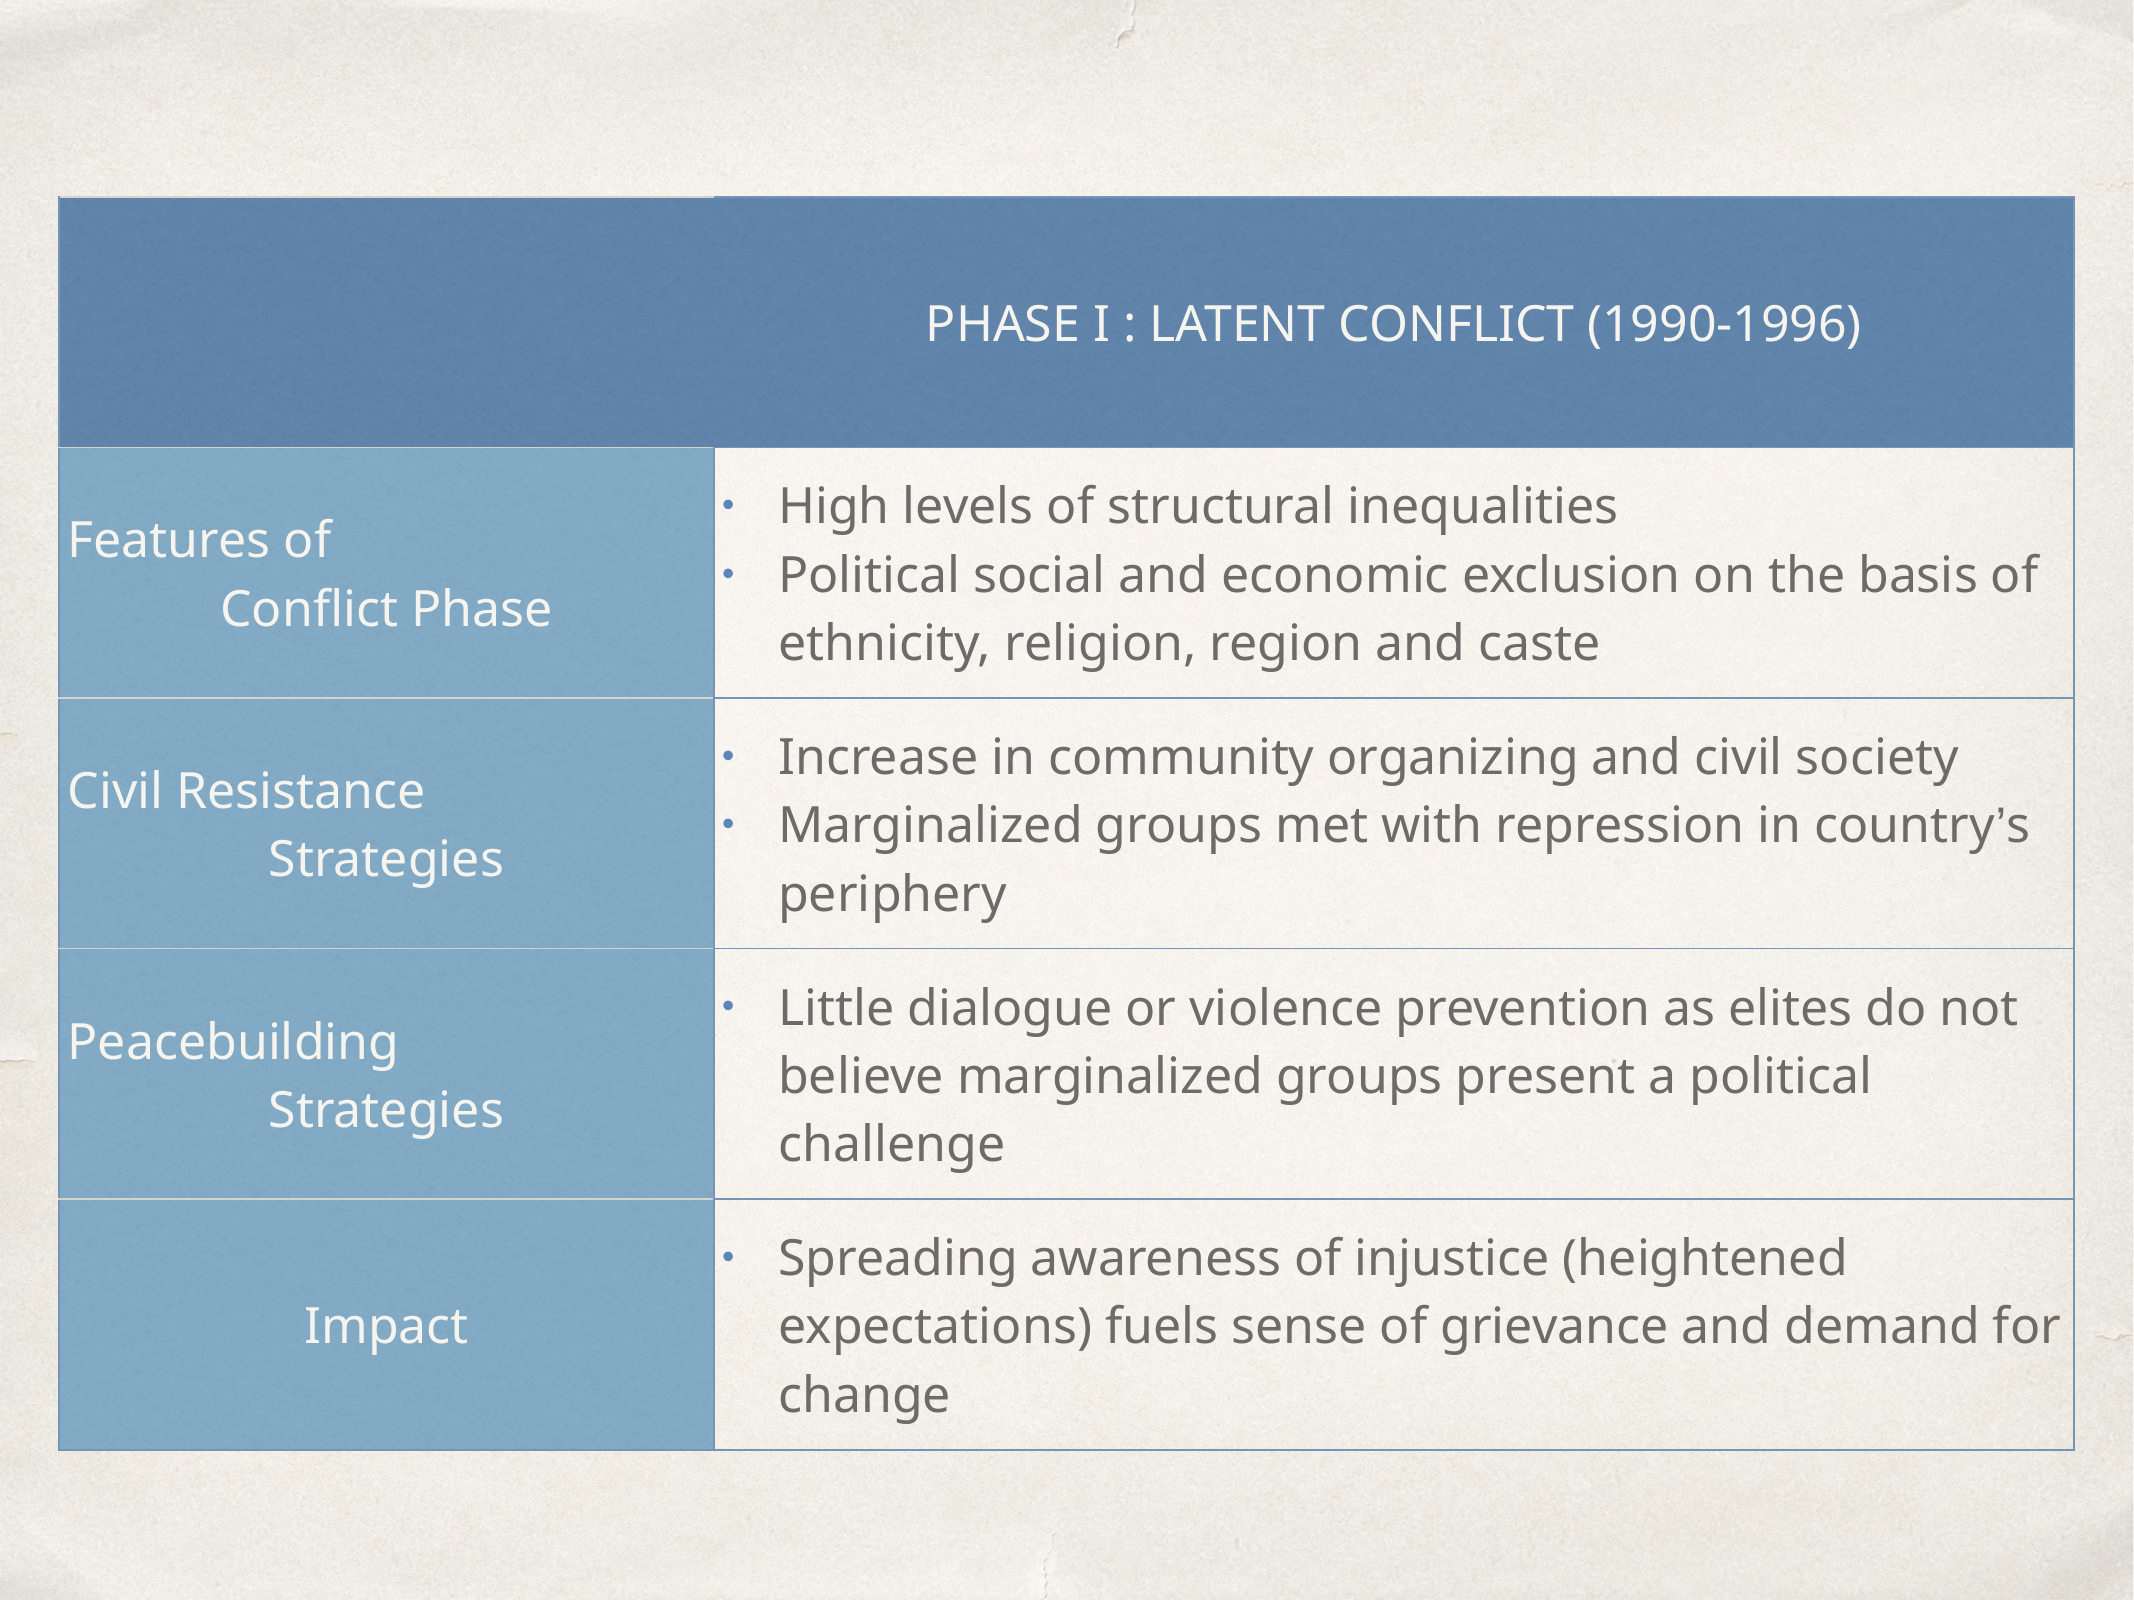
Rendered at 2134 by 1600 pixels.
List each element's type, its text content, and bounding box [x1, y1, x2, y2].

table_header PHASE I : LATENT CONFLICT (1990-1996) [714, 198, 2073, 447]
picture [0, 0, 2134, 1600]
table_cell Civil Resistance Strategies [60, 699, 713, 948]
table_header [60, 198, 714, 447]
table_cell Impact [60, 1200, 713, 1449]
table_cell Features of Conflict Phase [60, 448, 713, 697]
table_cell High levels of structural inequalities Political social and economic exclusion on the basis of ethnicity, religion, region and caste [715, 448, 2073, 697]
table_cell Little dialogue or violence prevention as elites do not believe marginalized groups present a political challenge [715, 949, 2073, 1198]
table_cell Peacebuilding Strategies [60, 949, 713, 1198]
table_cell Spreading awareness of injustice (heightened expectations) fuels sense of grievance and demand for change [715, 1200, 2073, 1449]
table_cell Increase in community organizing and civil society Marginalized groups met with repression in country’s periphery [715, 699, 2073, 948]
